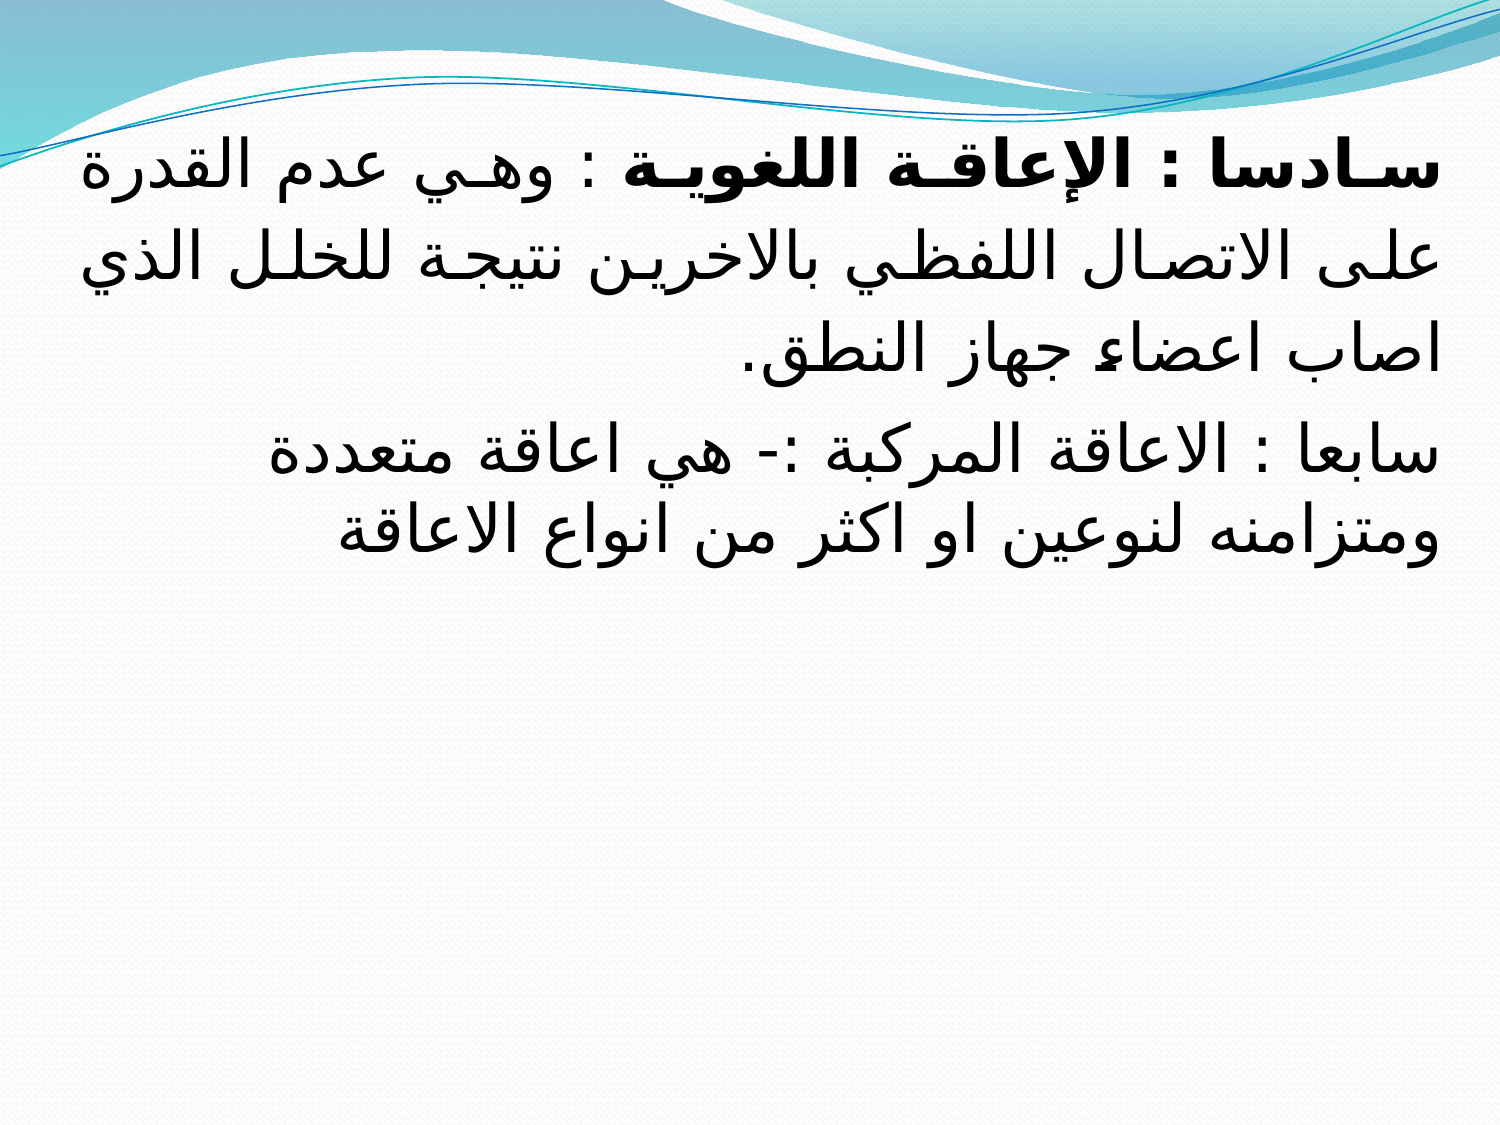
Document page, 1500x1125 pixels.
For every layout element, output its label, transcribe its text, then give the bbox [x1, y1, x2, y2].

text_box سادسا : الإعاقة اللغوية : وهي عدم القدرة على الاتصال اللفظي بالاخرين نتيجة للخلل الذي اصاب اعضاء جهاز النطق. سابعا : الاعاقة المركبة :- هي اعاقة متعددة ومتزامنه لنوعين او اكثر من انواع الاعاقة [64, 101, 1459, 574]
